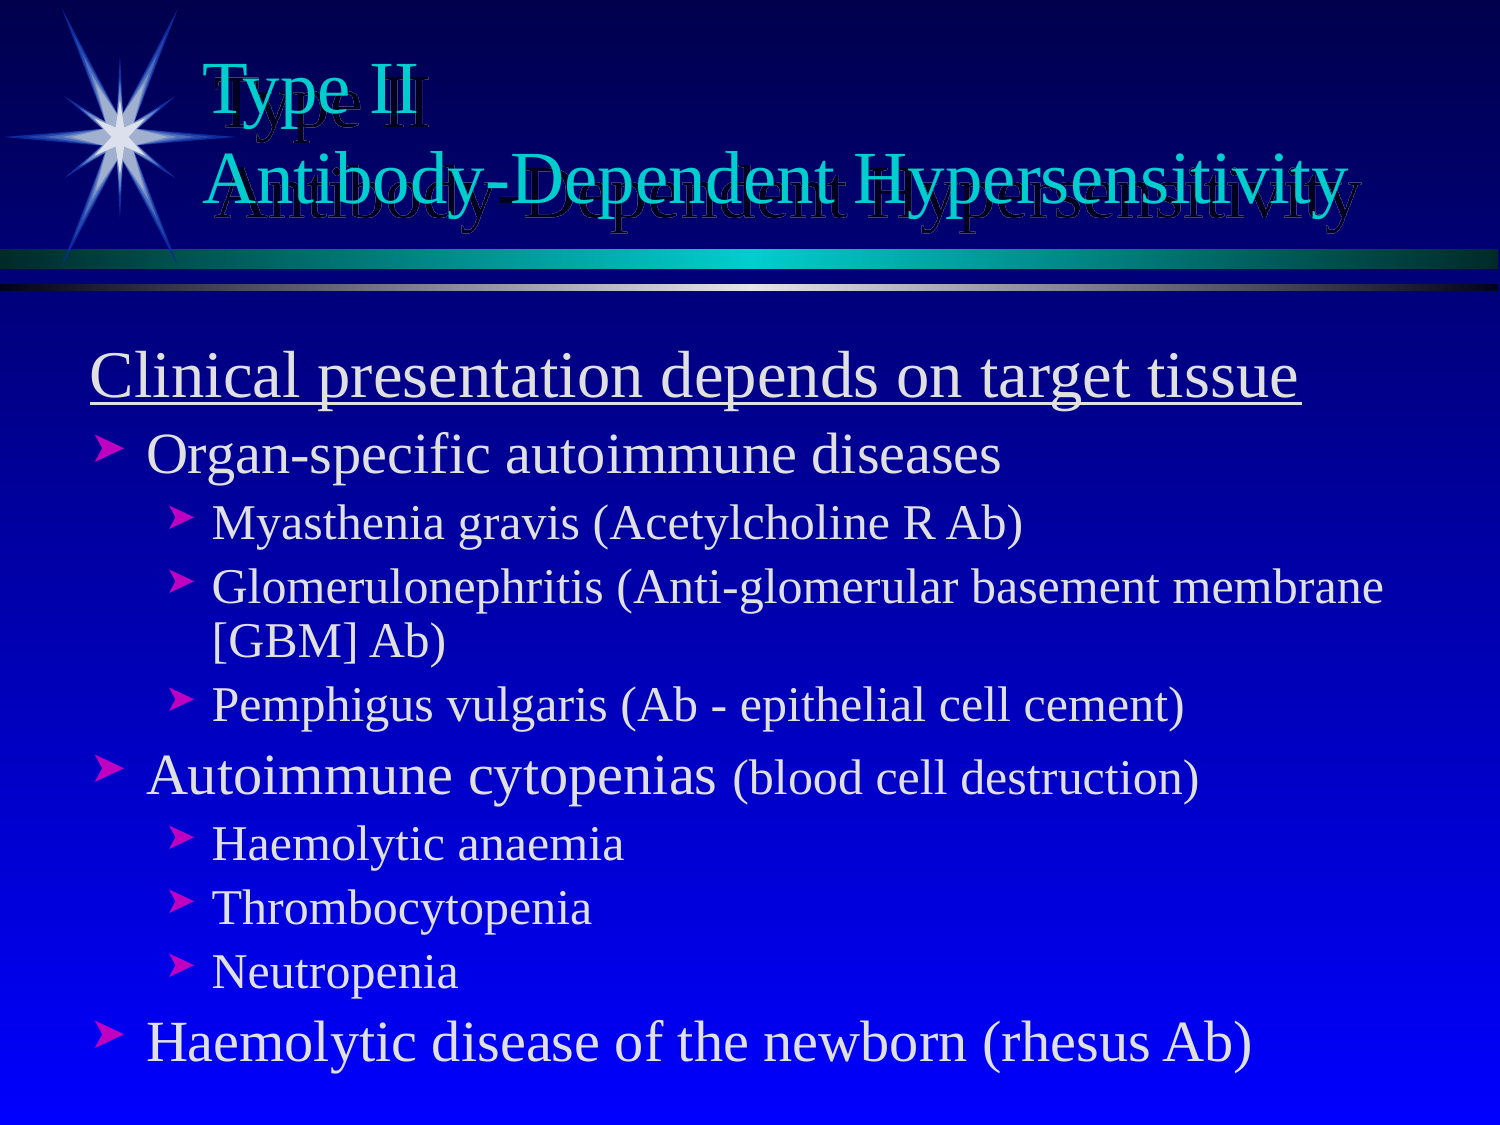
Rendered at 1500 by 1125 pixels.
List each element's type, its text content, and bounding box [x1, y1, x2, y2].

title Type II Antibody-Dependent Hypersensitivity [186, 34, 1463, 224]
list Clinical presentation depends on target tissue Organ-specific autoimmune diseases Myasthenia gravis (Acetylcholine R Ab) Glomerulonephritis (Anti-glomerular basement membrane [GBM] Ab) Pemphigus vulgaris (Ab - epithelial cell cement) Autoimmune cytopenias (blood cell destruction) Haemolytic anaemia Thrombocytopenia Neutropenia Haemolytic disease of the newborn (rhesus Ab) [74, 332, 1463, 1009]
